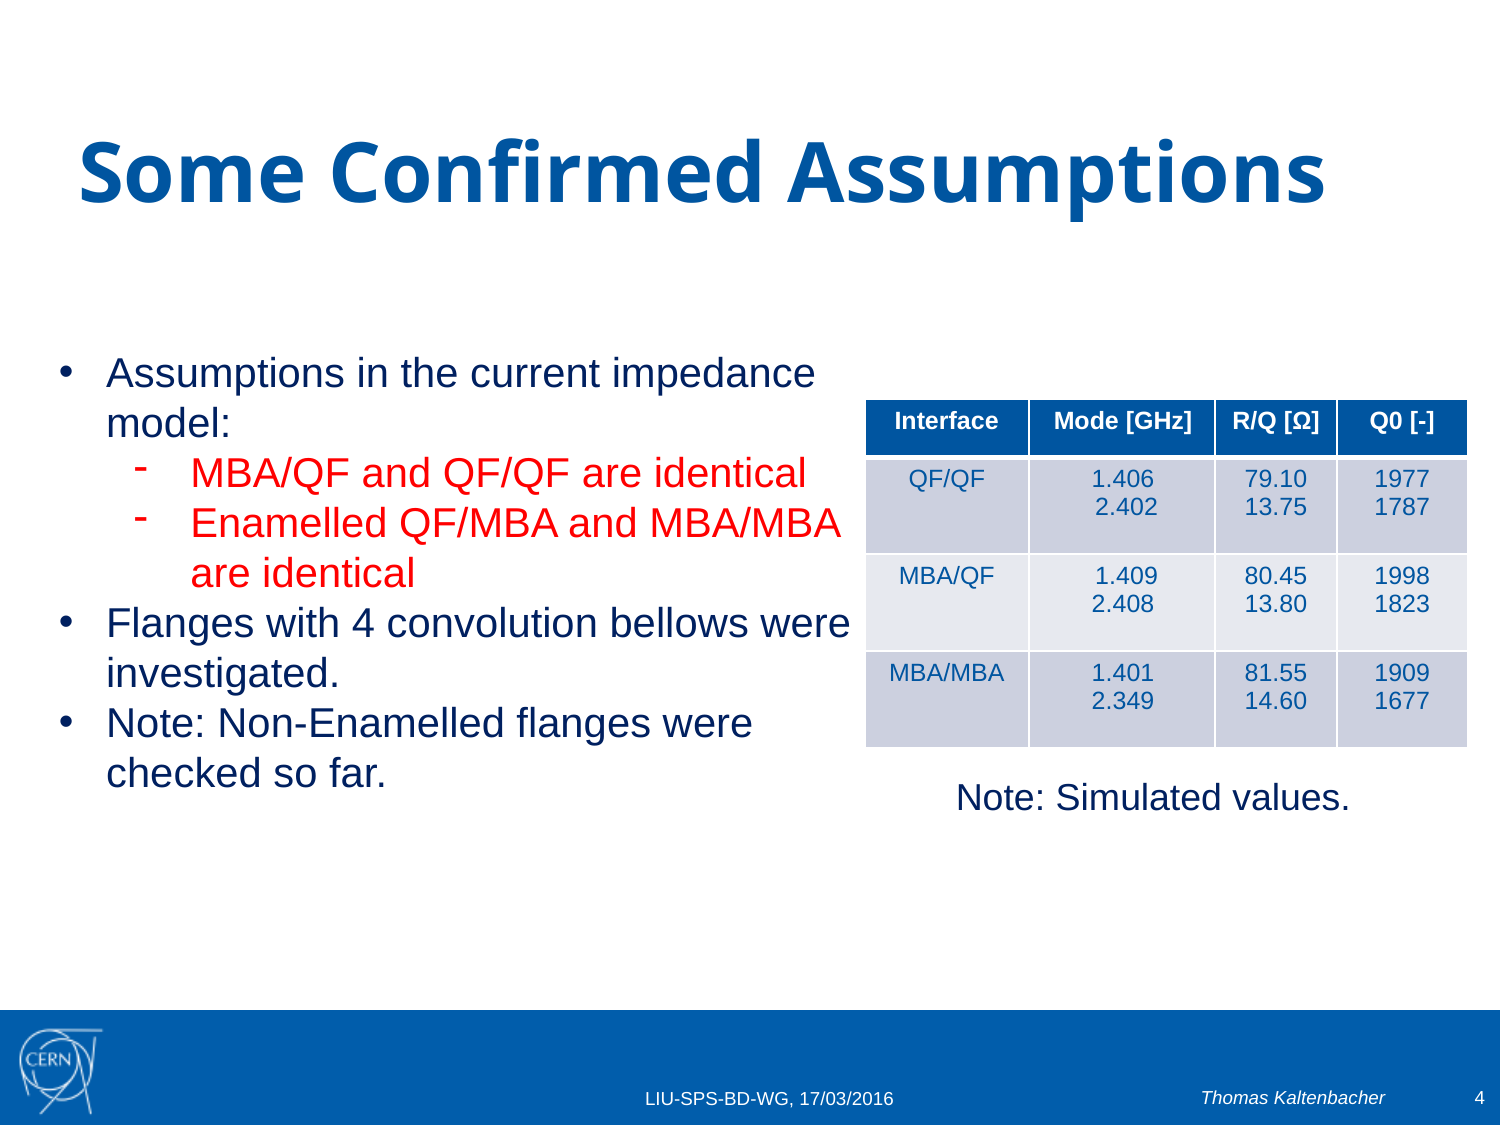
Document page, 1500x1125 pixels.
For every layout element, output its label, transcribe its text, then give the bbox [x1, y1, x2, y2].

table_cell QF/QF [866, 460, 1028, 553]
text_box Note: Simulated values. [941, 765, 1367, 826]
table_cell 1.406 2.402 [1030, 460, 1214, 553]
table_header Q0 [-] [1338, 400, 1467, 455]
table_cell 80.45 13.80 [1216, 555, 1336, 650]
footer Thomas Kaltenbacher [925, 1069, 1401, 1124]
slide_number 4 [1417, 1069, 1500, 1124]
table_cell MBA/QF [866, 555, 1028, 650]
table_header Mode [GHz] [1030, 400, 1214, 455]
table_cell 81.55 14.60 [1216, 652, 1336, 747]
table_cell 1977 1787 [1338, 460, 1467, 553]
table_header Interface [866, 400, 1028, 455]
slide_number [630, 1070, 913, 1125]
table_cell 79.10 13.75 [1216, 460, 1336, 553]
table_header R/Q [Ω] [1216, 400, 1336, 455]
table_cell MBA/MBA [866, 652, 1028, 747]
text_box Assumptions in the current impedance model: MBA/QF and QF/QF are identical Enamelled QF/MBA and MBA/MBA are identical Flanges with 4 convolution bellows were investigated. Note: Non-Enamelled flanges were checked so far. [44, 338, 913, 804]
table_cell 1.401 2.349 [1030, 652, 1214, 747]
table_cell 1998 1823 [1338, 555, 1467, 650]
table_cell 1909 1677 [1338, 652, 1467, 747]
title Some Confirmed Assumptions [70, 119, 1427, 269]
table_cell 1.409 2.408 [1030, 555, 1214, 650]
